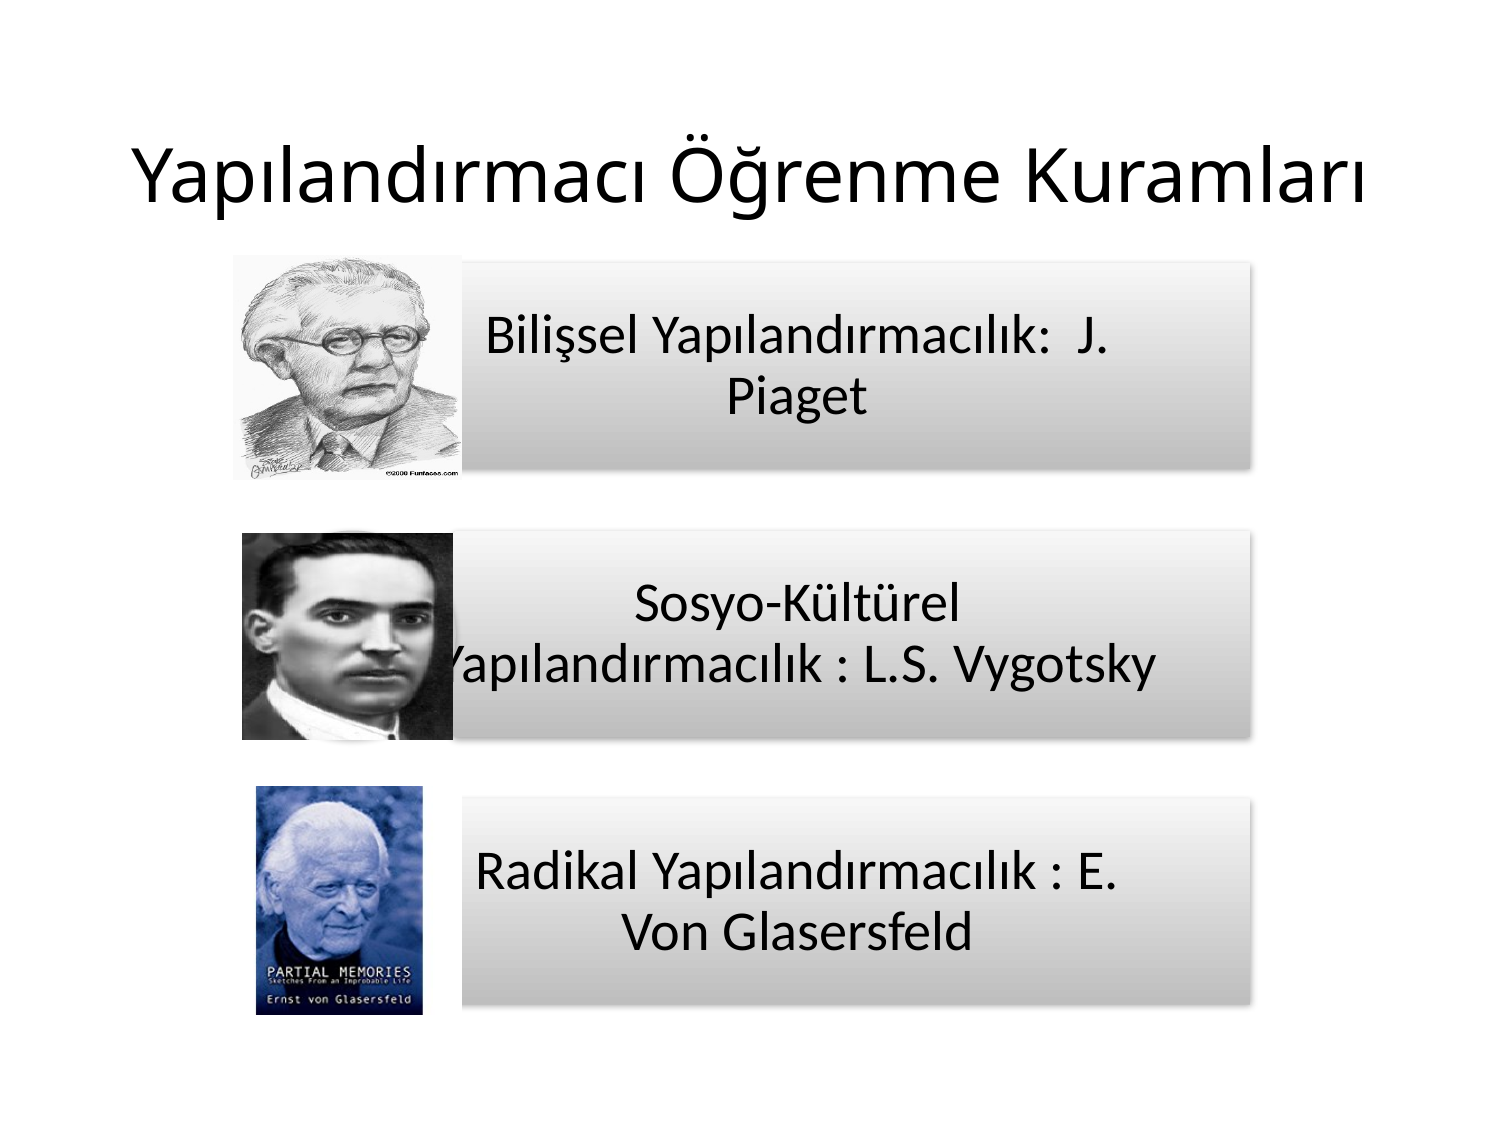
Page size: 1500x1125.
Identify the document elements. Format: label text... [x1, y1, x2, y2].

picture [242, 533, 453, 740]
picture [233, 255, 462, 480]
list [74, 262, 1426, 1006]
picture [218, 786, 462, 1016]
title Yapılandırmacı Öğrenme Kuramları [75, 45, 1425, 233]
